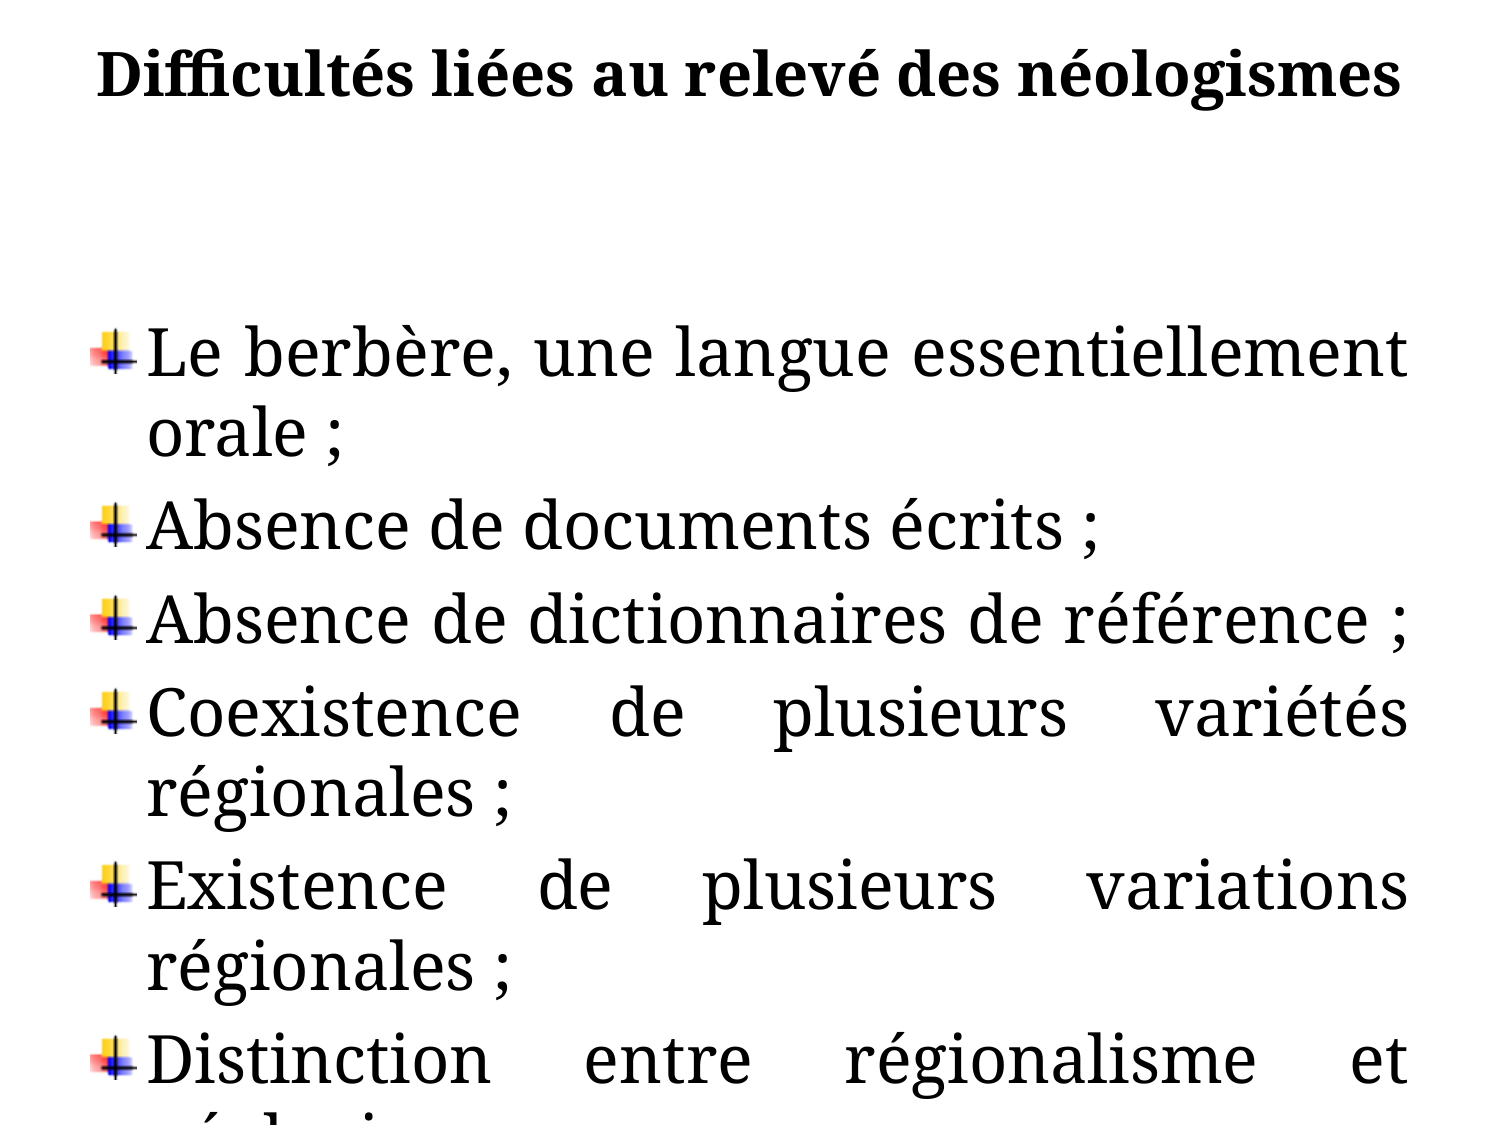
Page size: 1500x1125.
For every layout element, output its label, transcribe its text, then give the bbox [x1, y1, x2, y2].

picture [90, 593, 137, 640]
picture [90, 1033, 137, 1080]
picture [90, 686, 137, 734]
title Difficultés liées au relevé des néologismes [75, 19, 1425, 126]
picture [90, 500, 137, 547]
picture [90, 859, 137, 907]
list Le berbère, une langue essentiellement orale ; Absence de documents écrits ; Absence de dictionnaires de référence ; Coexistence de plusieurs variétés régionales ; Existence de plusieurs variations régionales ; Distinction entre régionalisme et néologisme. [75, 302, 1425, 976]
picture [90, 326, 137, 374]
